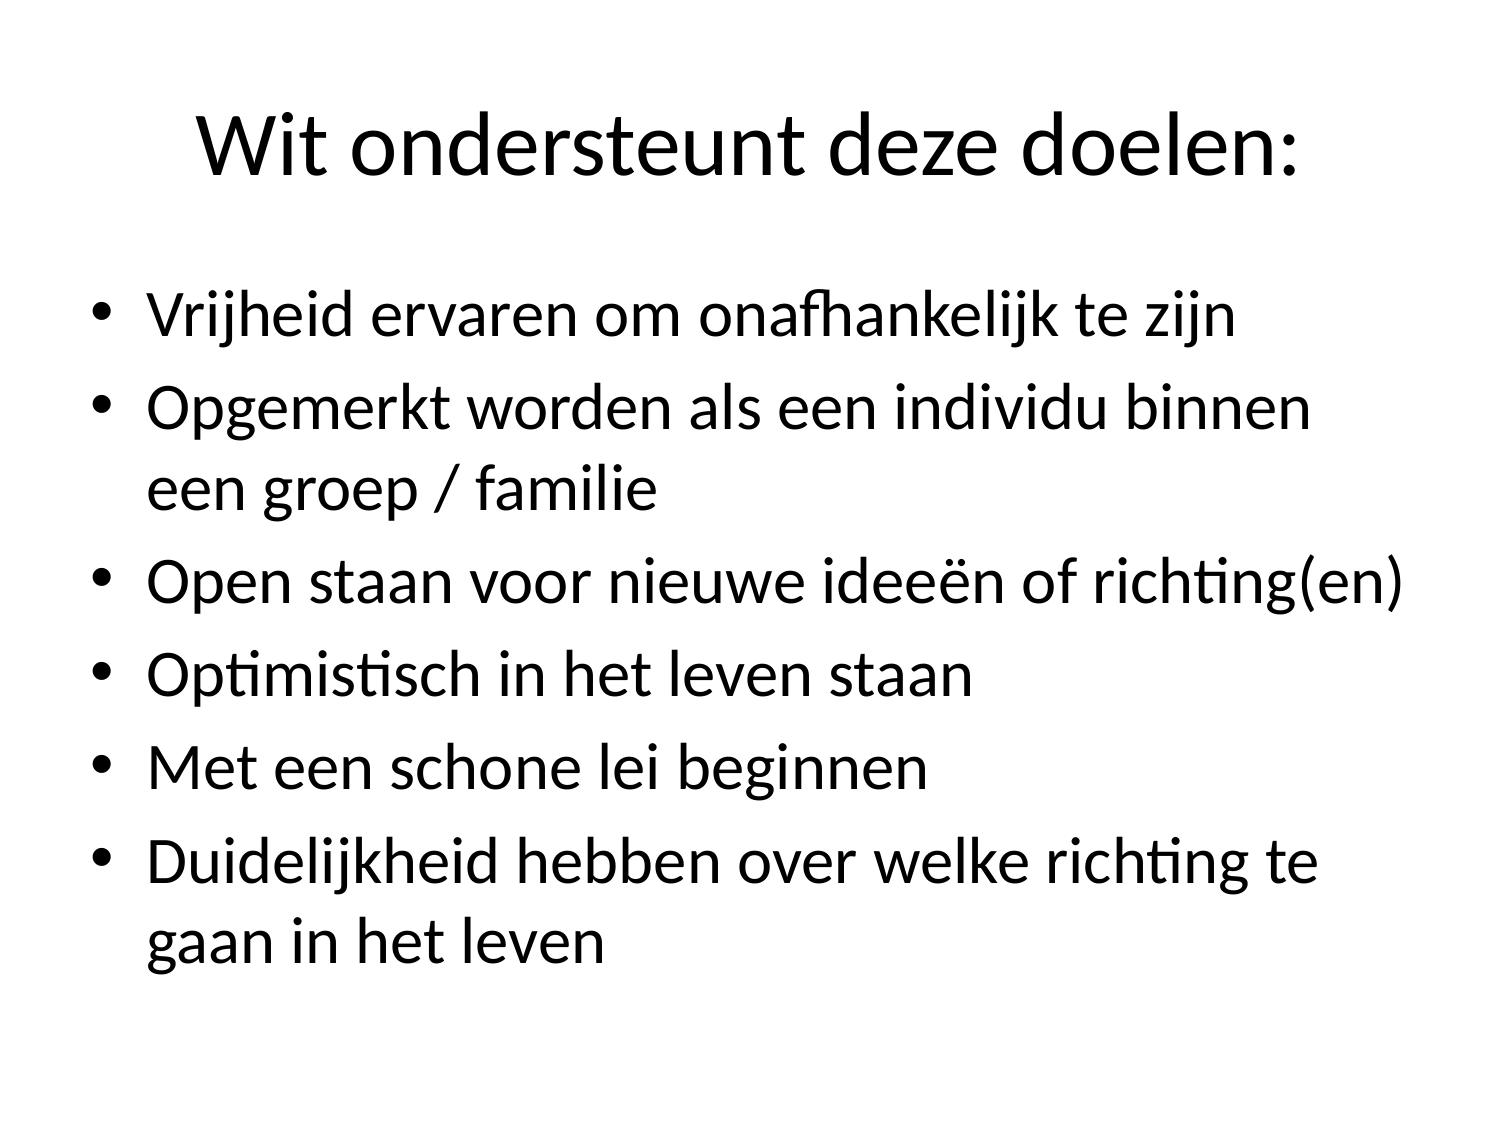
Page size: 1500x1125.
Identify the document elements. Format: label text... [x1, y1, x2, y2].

list Vrijheid ervaren om onafhankelijk te zijn Opgemerkt worden als een individu binnen een groep / familie Open staan voor nieuwe ideeën of richting(en) Optimistisch in het leven staan Met een schone lei beginnen Duidelijkheid hebben over welke richting te gaan in het leven [75, 262, 1425, 984]
title Wit ondersteunt deze doelen: [75, 45, 1425, 233]
